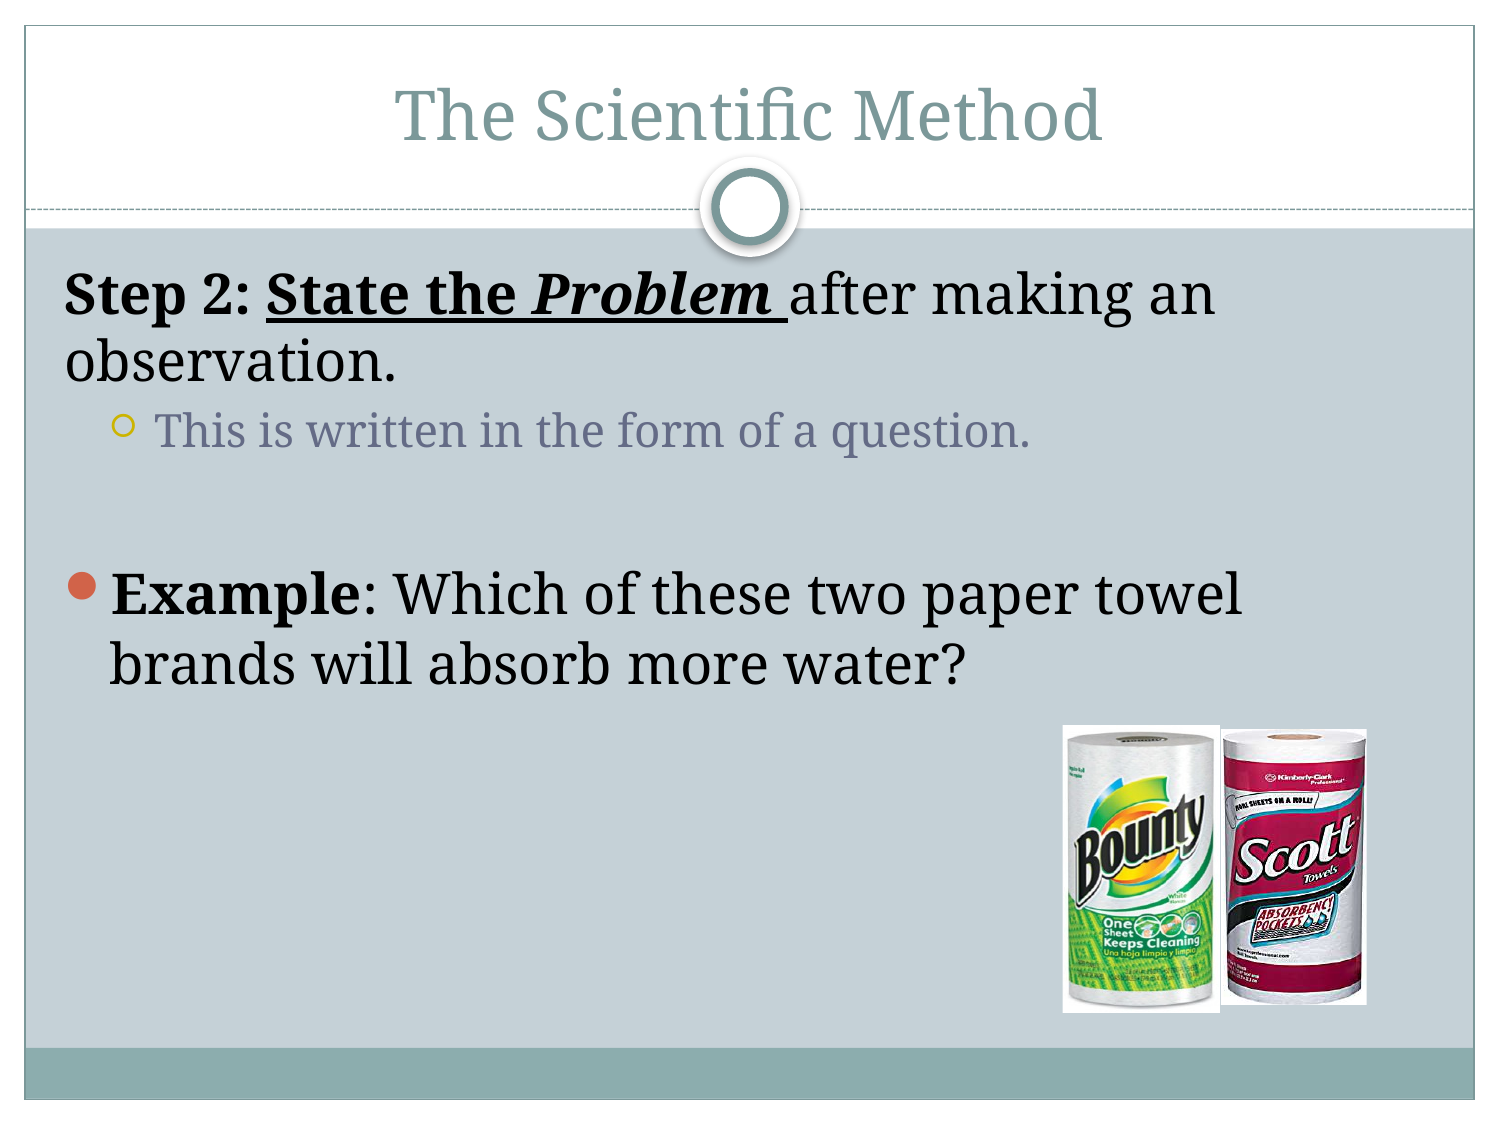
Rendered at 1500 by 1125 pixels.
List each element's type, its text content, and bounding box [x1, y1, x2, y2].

list Step 2: State the Problem after making an observation. This is written in the form of a question. Example: Which of these two paper towel brands will absorb more water? [49, 250, 1445, 1001]
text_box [1062, 724, 1367, 1013]
title The Scientific Method [49, 37, 1450, 162]
